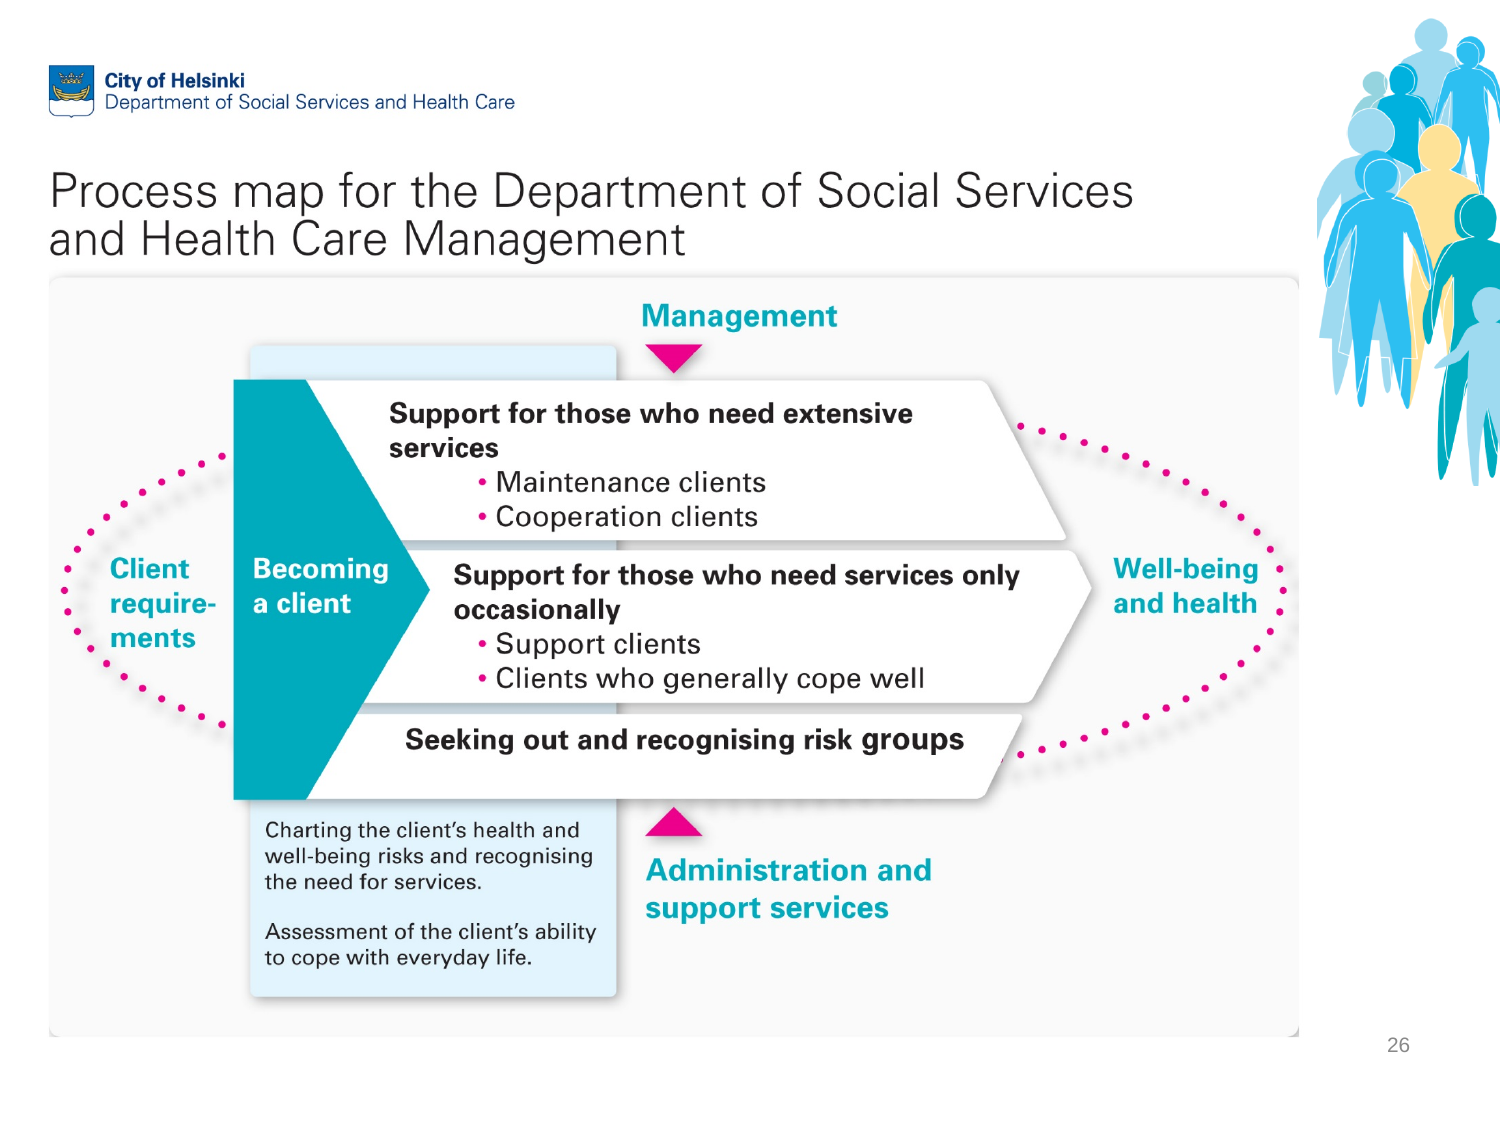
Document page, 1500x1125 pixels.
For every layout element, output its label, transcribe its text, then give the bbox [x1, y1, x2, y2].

slide_number 26 [1074, 1024, 1426, 1103]
picture [0, 0, 1500, 1059]
